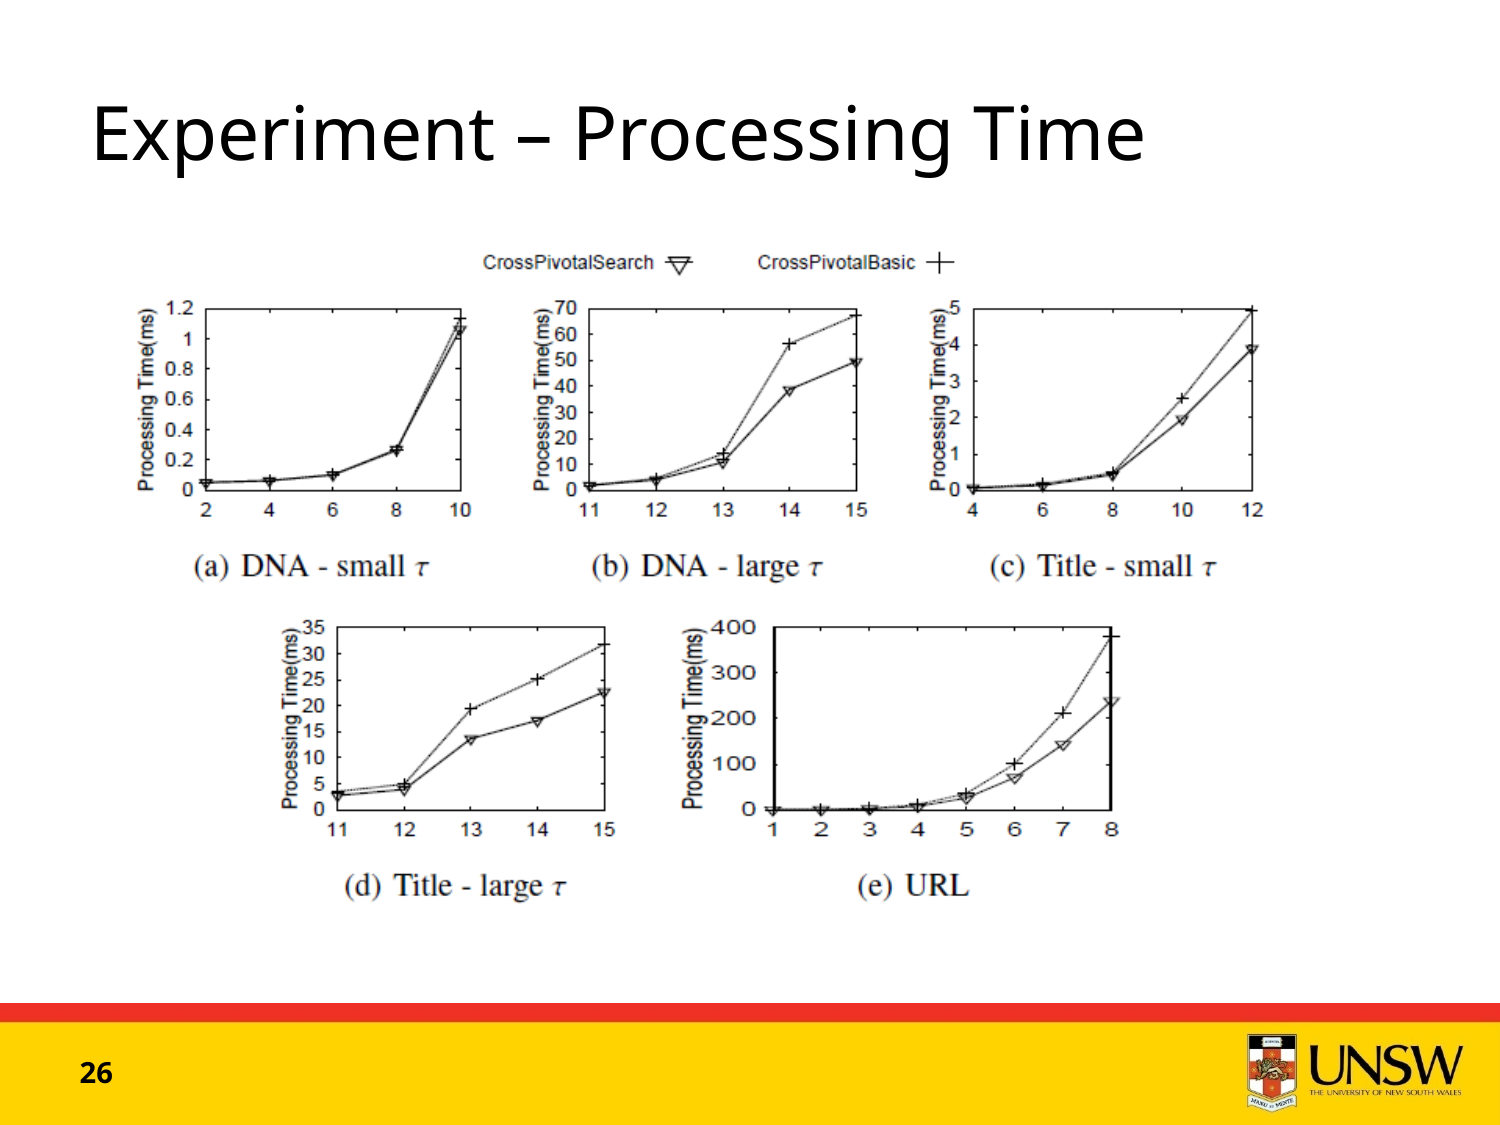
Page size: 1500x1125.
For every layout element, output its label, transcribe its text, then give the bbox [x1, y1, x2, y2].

title Experiment – Processing Time [74, 77, 1426, 209]
picture [99, 249, 1344, 907]
picture [0, 1003, 1500, 1125]
